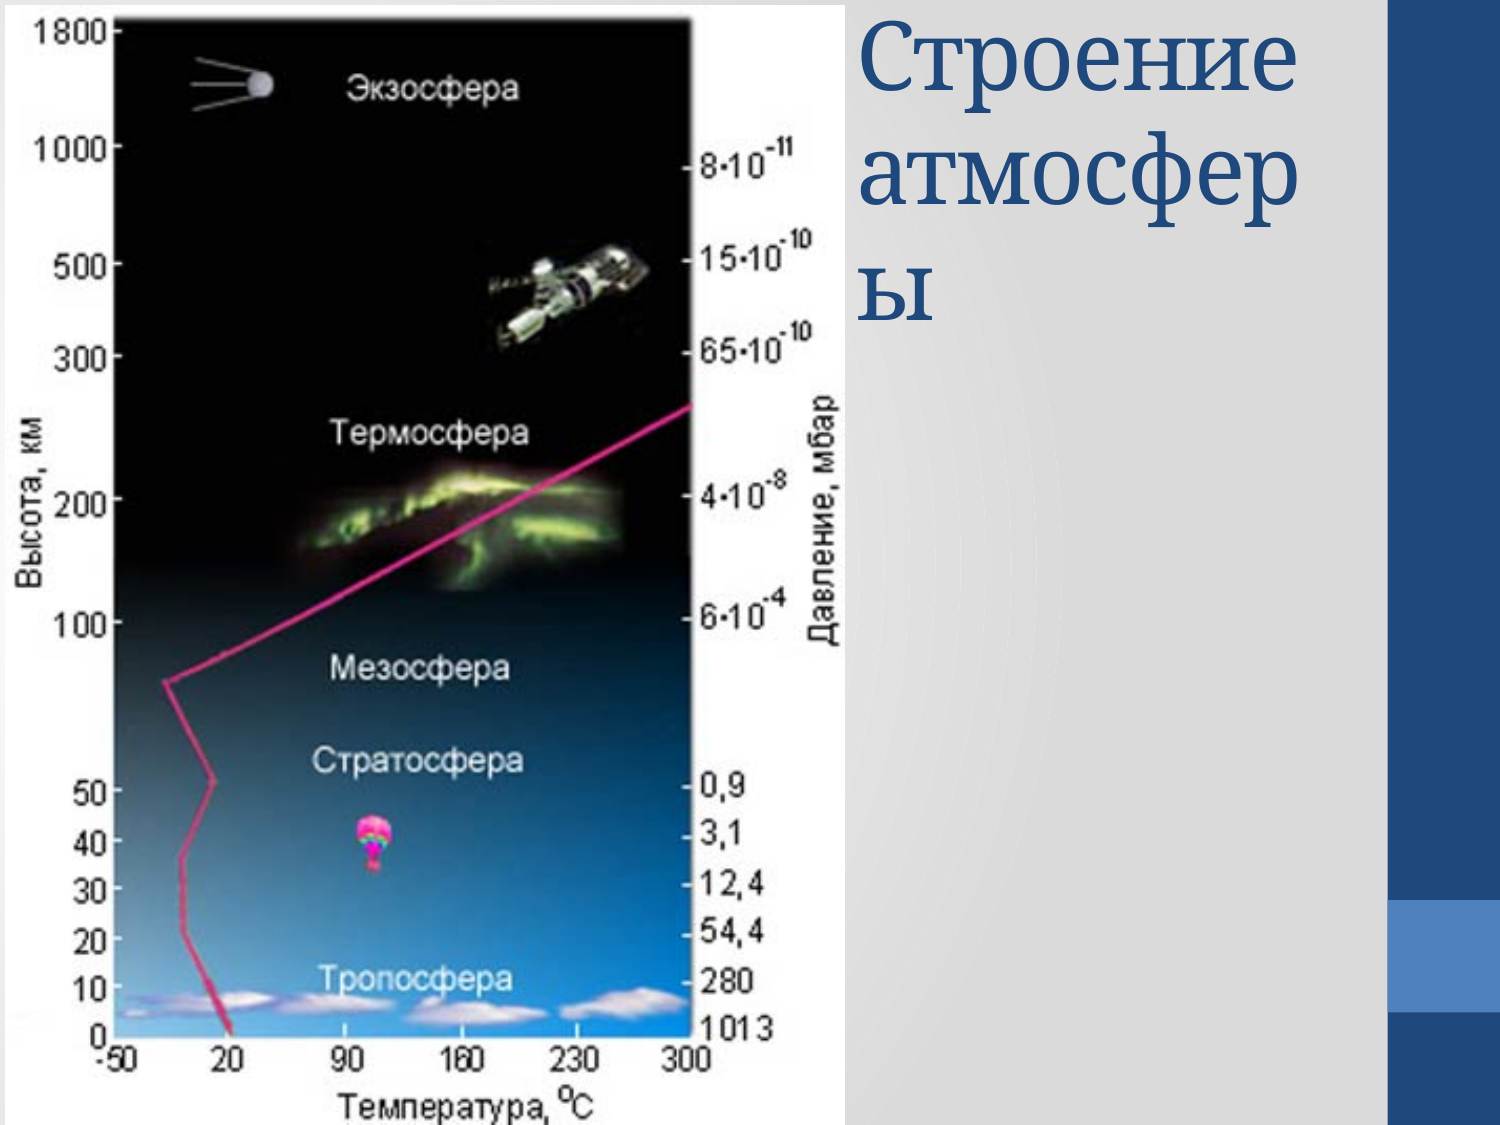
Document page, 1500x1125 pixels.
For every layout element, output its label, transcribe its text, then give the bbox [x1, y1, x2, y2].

title Строение атмосферы [856, 42, 1388, 291]
picture [5, 4, 845, 1125]
